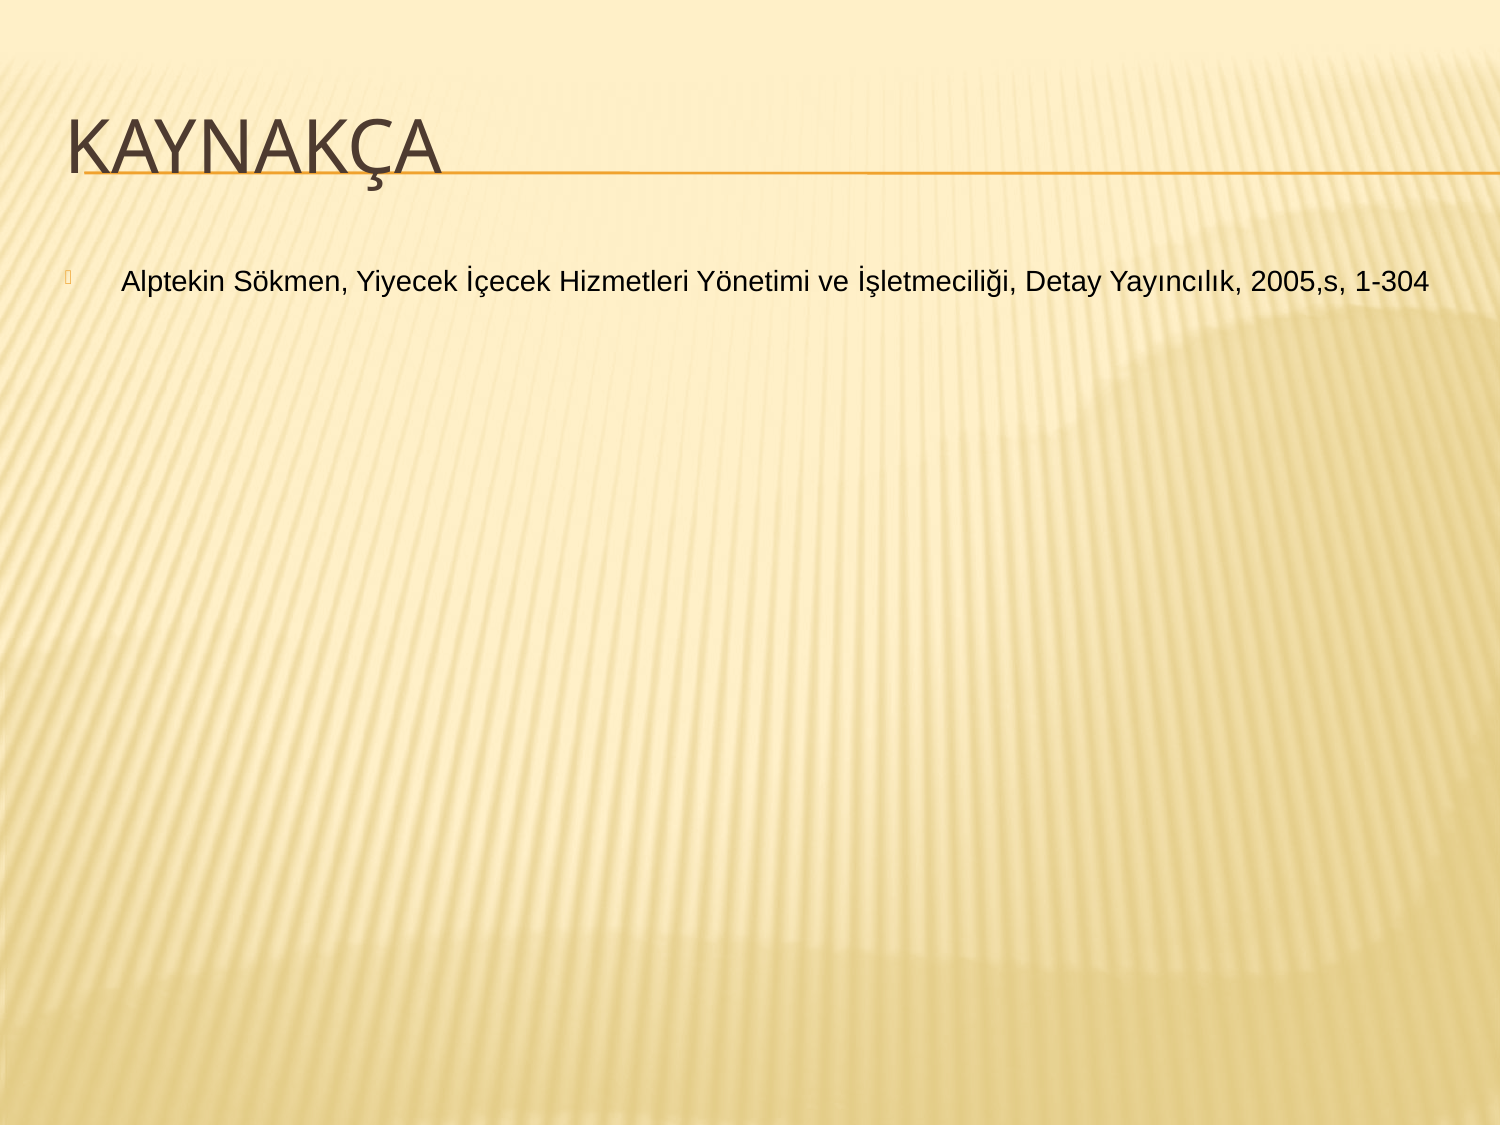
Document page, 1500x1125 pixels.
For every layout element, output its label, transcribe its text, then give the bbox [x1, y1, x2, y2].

title Kaynakça [50, 75, 1475, 213]
list Alptekin Sökmen, Yiyecek İçecek Hizmetleri Yönetimi ve İşletmeciliği, Detay Yayıncılık, 2005,s, 1-304 [50, 254, 1475, 998]
